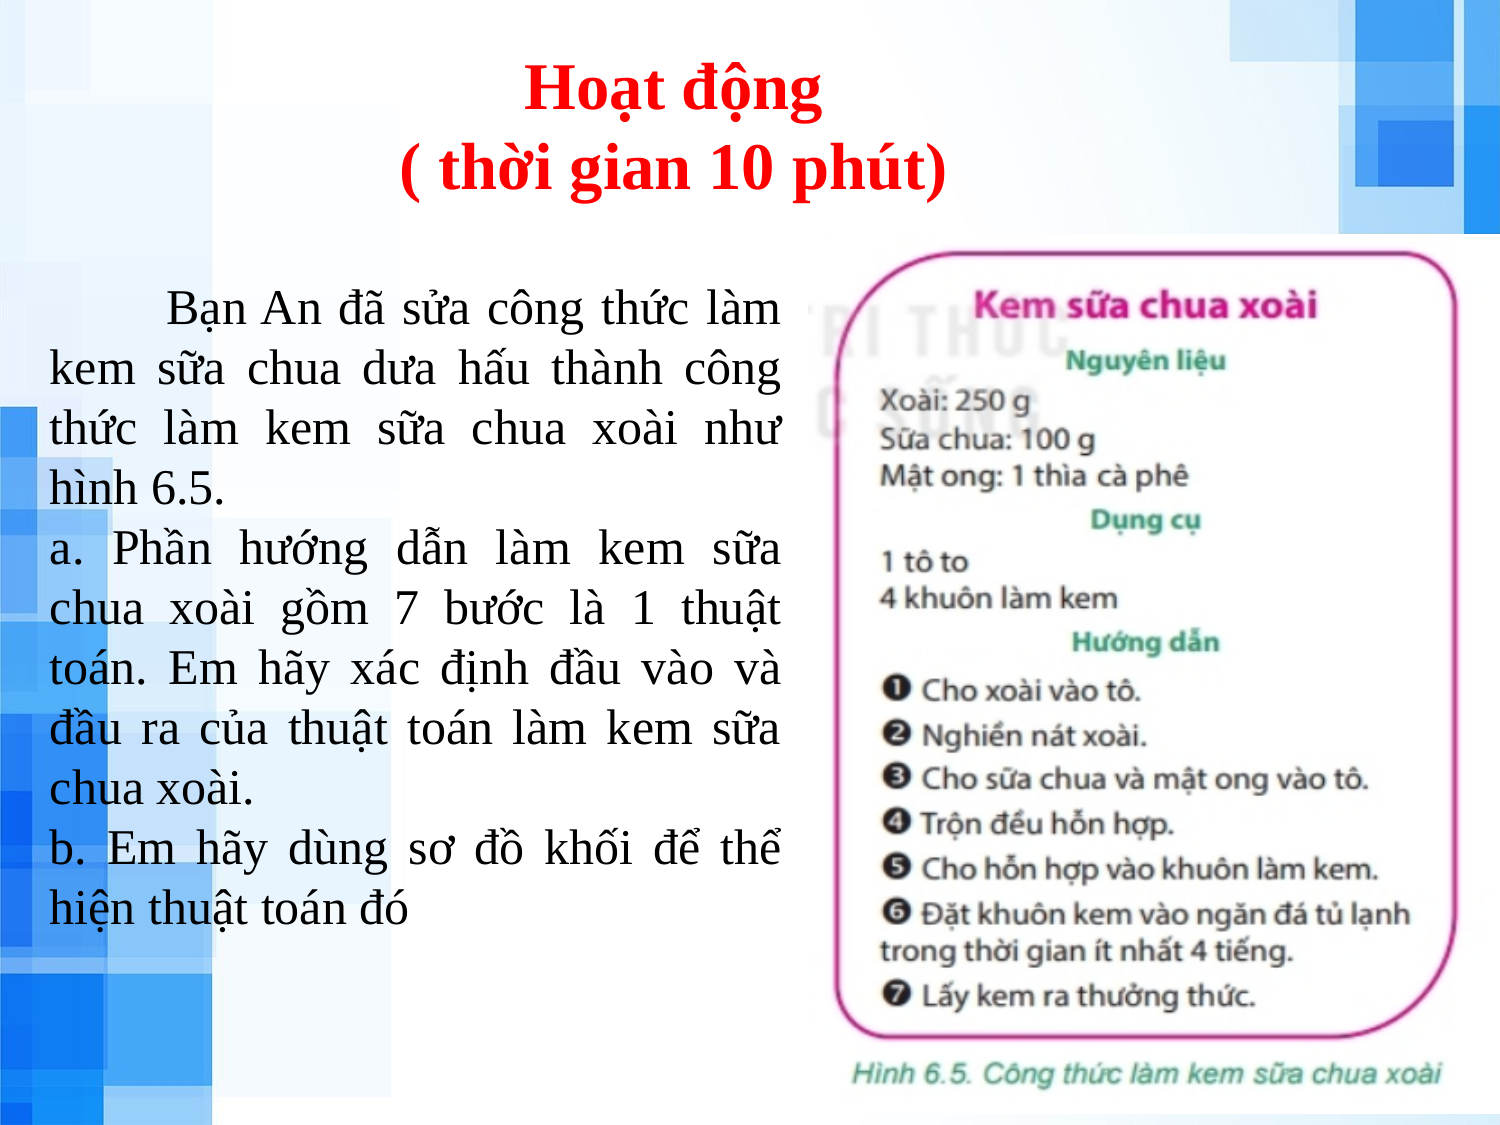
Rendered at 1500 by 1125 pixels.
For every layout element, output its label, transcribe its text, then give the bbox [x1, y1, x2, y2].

picture [0, 0, 1500, 1125]
text_box Hoạt động ( thời gian 10 phút) [363, 35, 985, 210]
text_box Bạn An đã sửa công thức làm kem sữa chua dưa hấu thành công thức làm kem sữa chua xoài như hình 6.5. a. Phần hướng dẫn làm kem sữa chua xoài gồm 7 bước là 1 thuật toán. Em hãy xác định đầu vào và đầu ra của thuật toán làm kem sữa chua xoài. b. Em hãy dùng sơ đồ khối để thể hiện thuật toán đó [35, 267, 797, 943]
